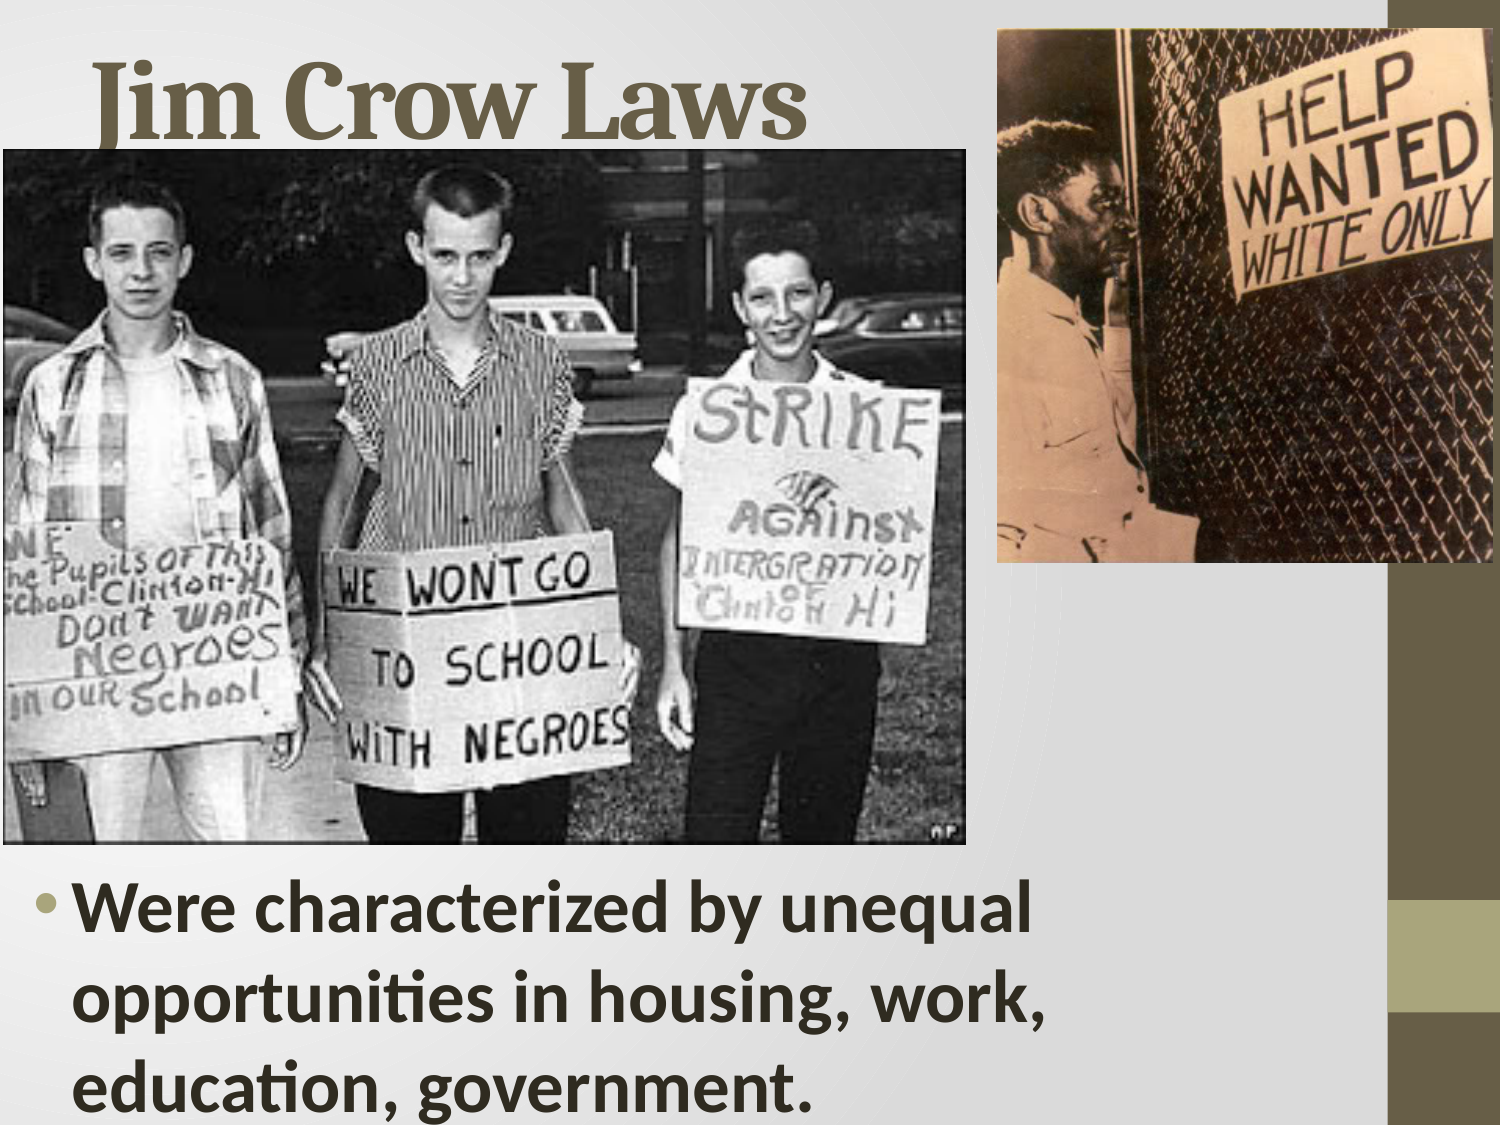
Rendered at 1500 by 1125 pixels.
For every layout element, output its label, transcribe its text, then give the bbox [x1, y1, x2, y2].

title Jim Crow Laws [75, 0, 1325, 188]
list Were characterized by unequal opportunities in housing, work, education, government. [0, 849, 1350, 1125]
picture [997, 27, 1494, 563]
picture [2, 149, 967, 846]
